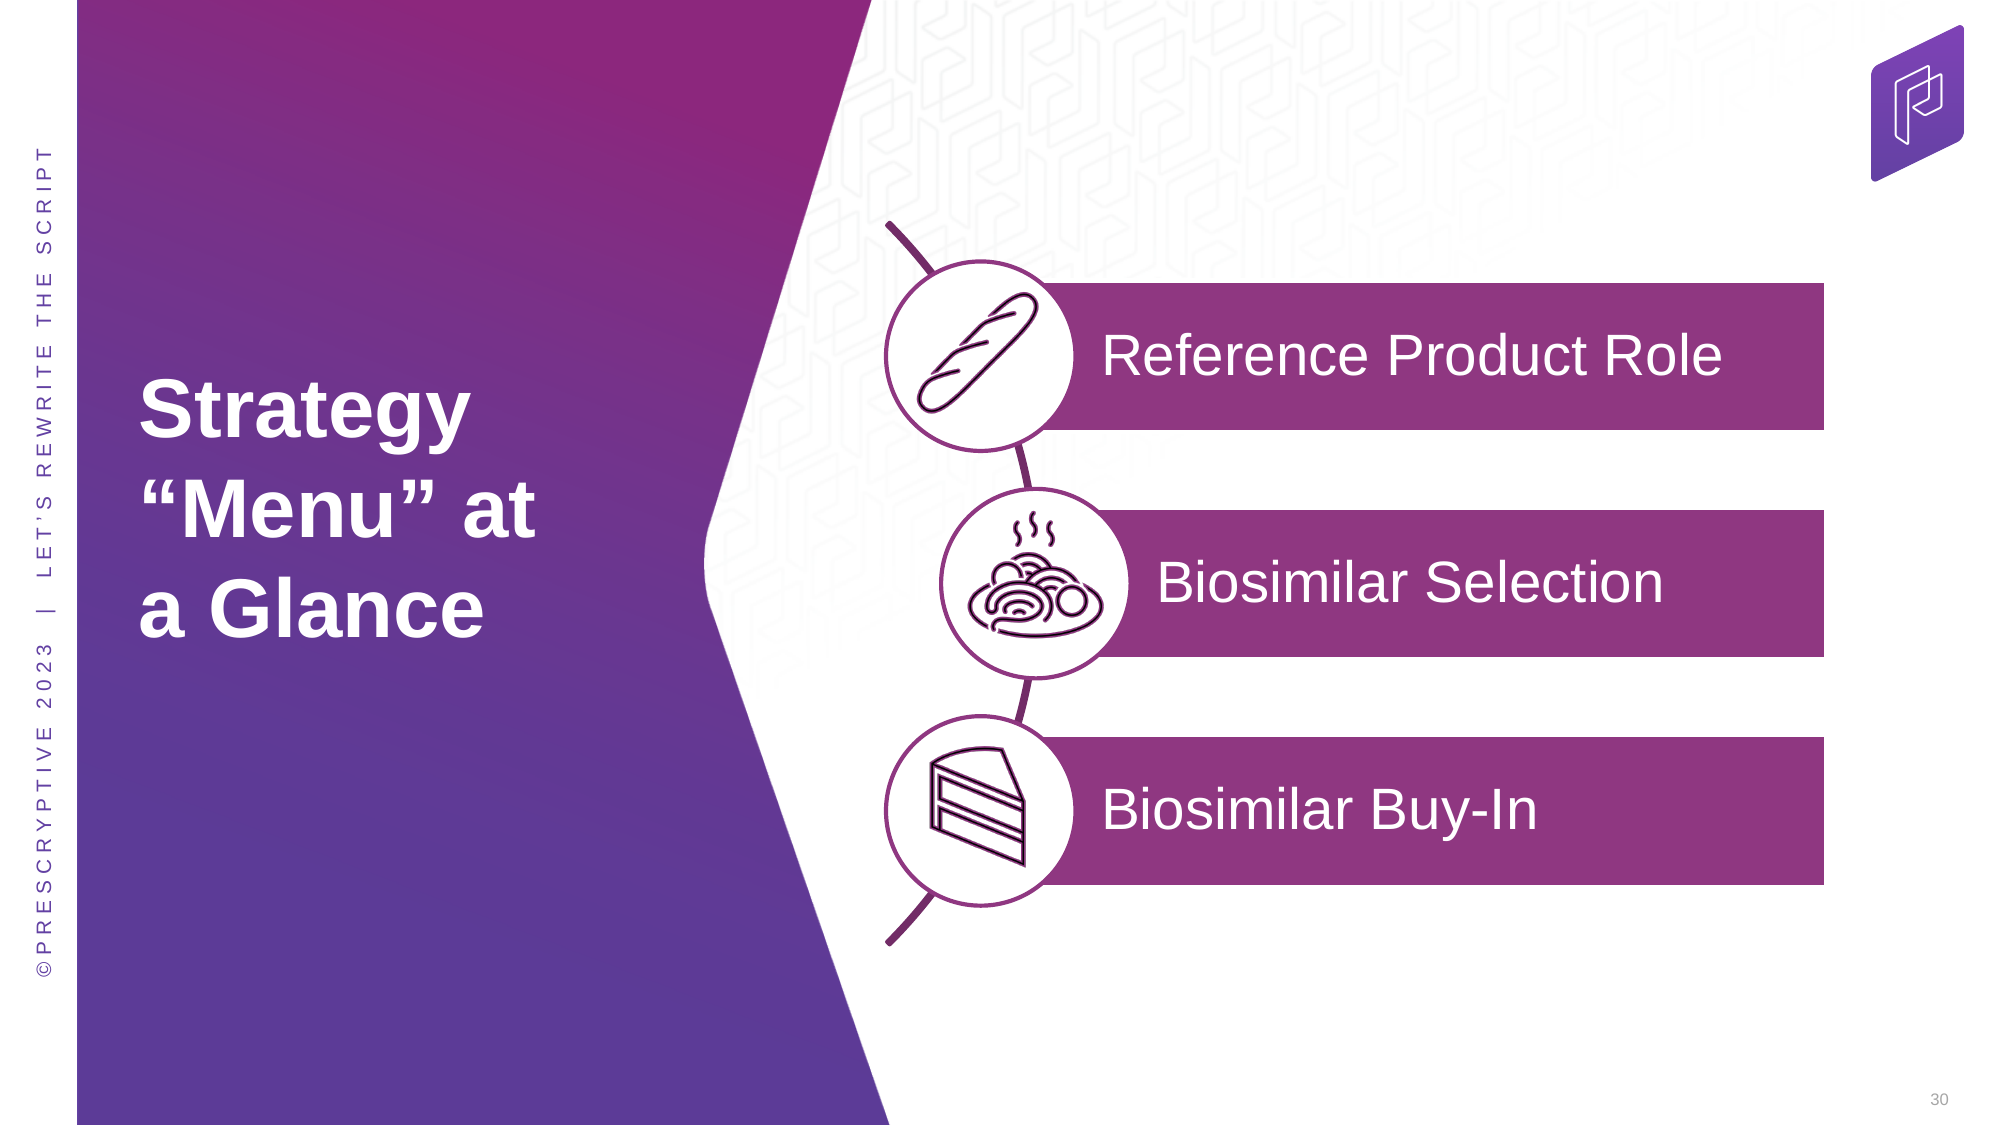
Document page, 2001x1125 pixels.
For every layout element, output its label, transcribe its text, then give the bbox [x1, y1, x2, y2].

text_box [875, 204, 1837, 963]
picture [902, 730, 1053, 882]
slide_number 30 [1930, 1077, 1984, 1109]
picture [902, 276, 1053, 428]
picture [78, 0, 2000, 1125]
title Strategy “Menu” at a Glance [124, 347, 631, 653]
picture [960, 499, 1111, 651]
